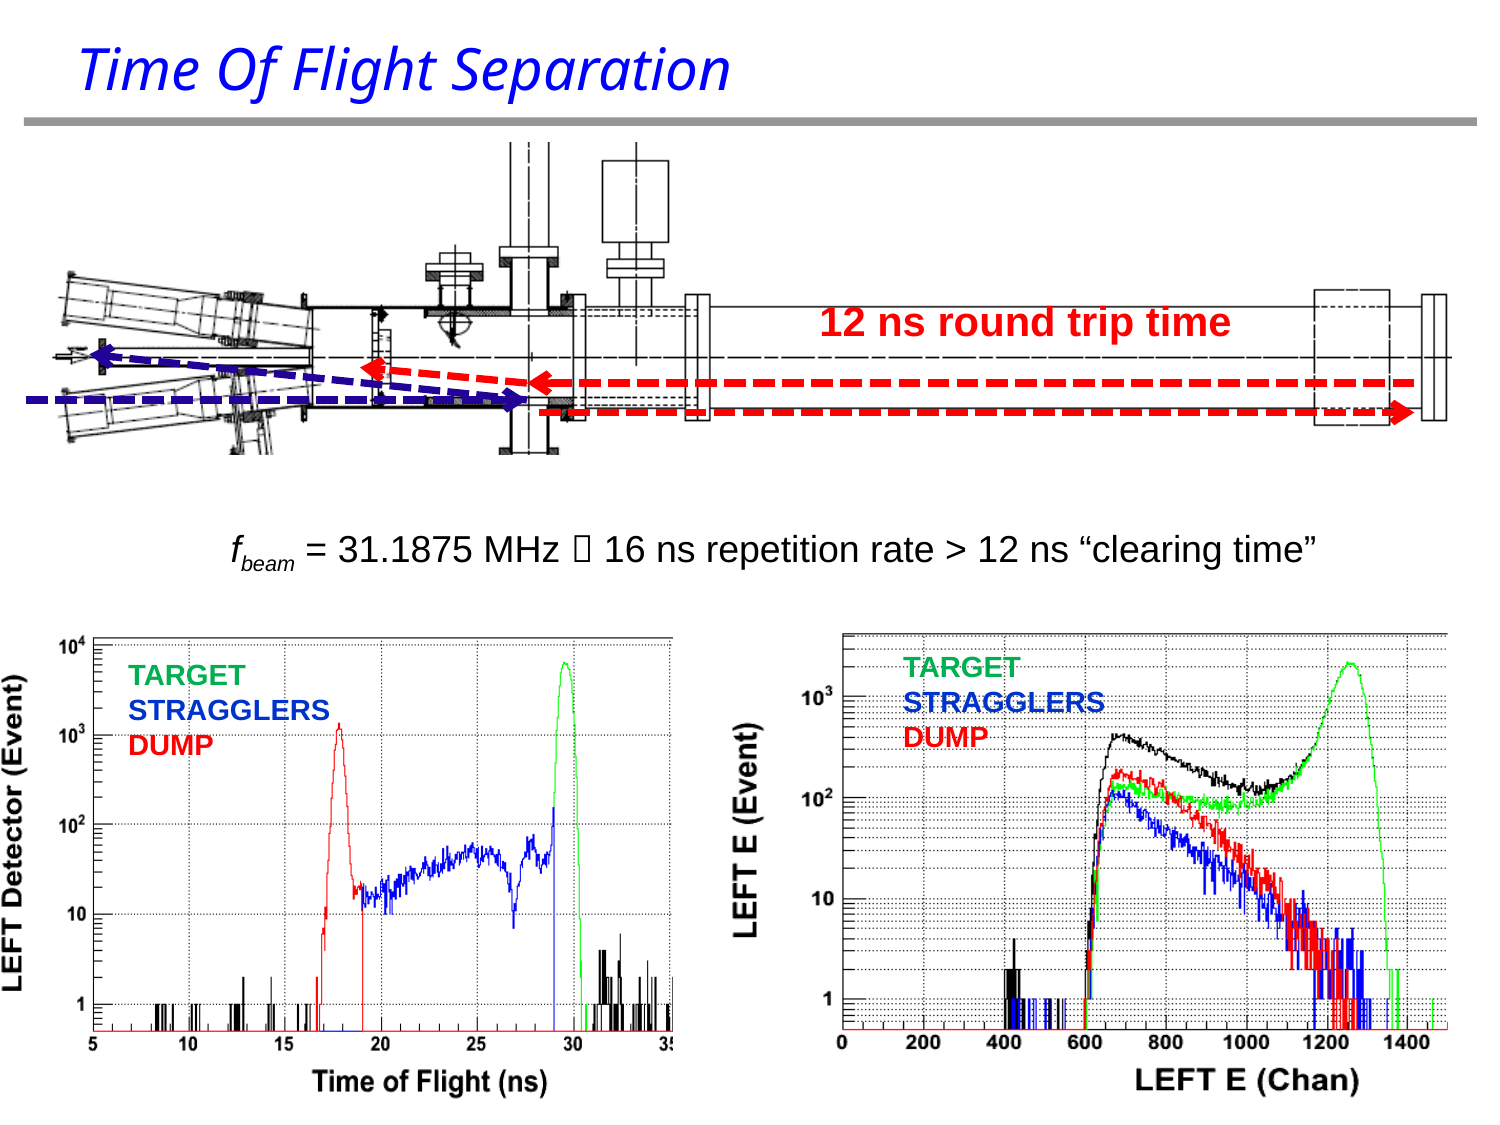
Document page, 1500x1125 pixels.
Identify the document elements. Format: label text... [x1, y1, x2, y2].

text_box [89, 354, 527, 399]
picture [709, 606, 1448, 1100]
picture [44, 142, 1452, 456]
picture [0, 607, 674, 1113]
text_box Time Of Flight Separation [61, 24, 748, 110]
text_box fbeam = 31.1875 MHz  16 ns repetition rate > 12 ns “clearing time” [215, 517, 1332, 584]
